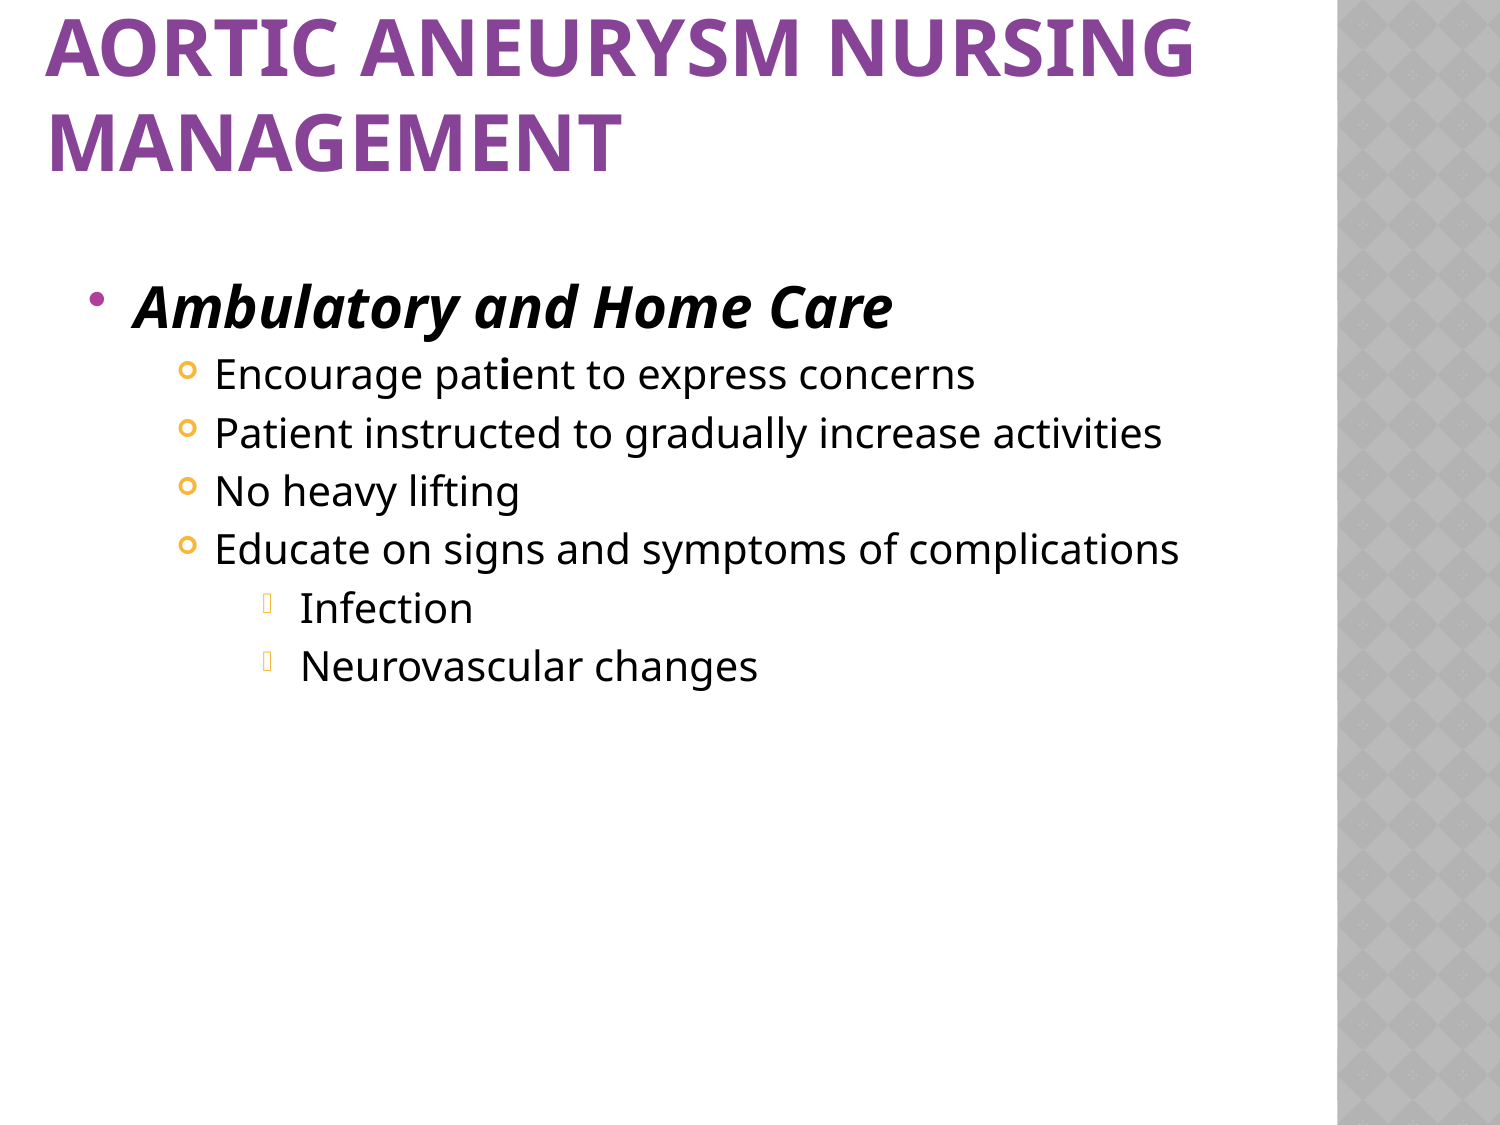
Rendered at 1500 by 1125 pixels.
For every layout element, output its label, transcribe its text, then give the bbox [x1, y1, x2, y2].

list Ambulatory and Home Care Encourage patient to express concerns Patient instructed to gradually increase activities No heavy lifting Educate on signs and symptoms of complications Infection Neurovascular changes [75, 262, 1313, 1038]
title Aortic Aneurysm Nursing Management [37, 37, 1463, 188]
